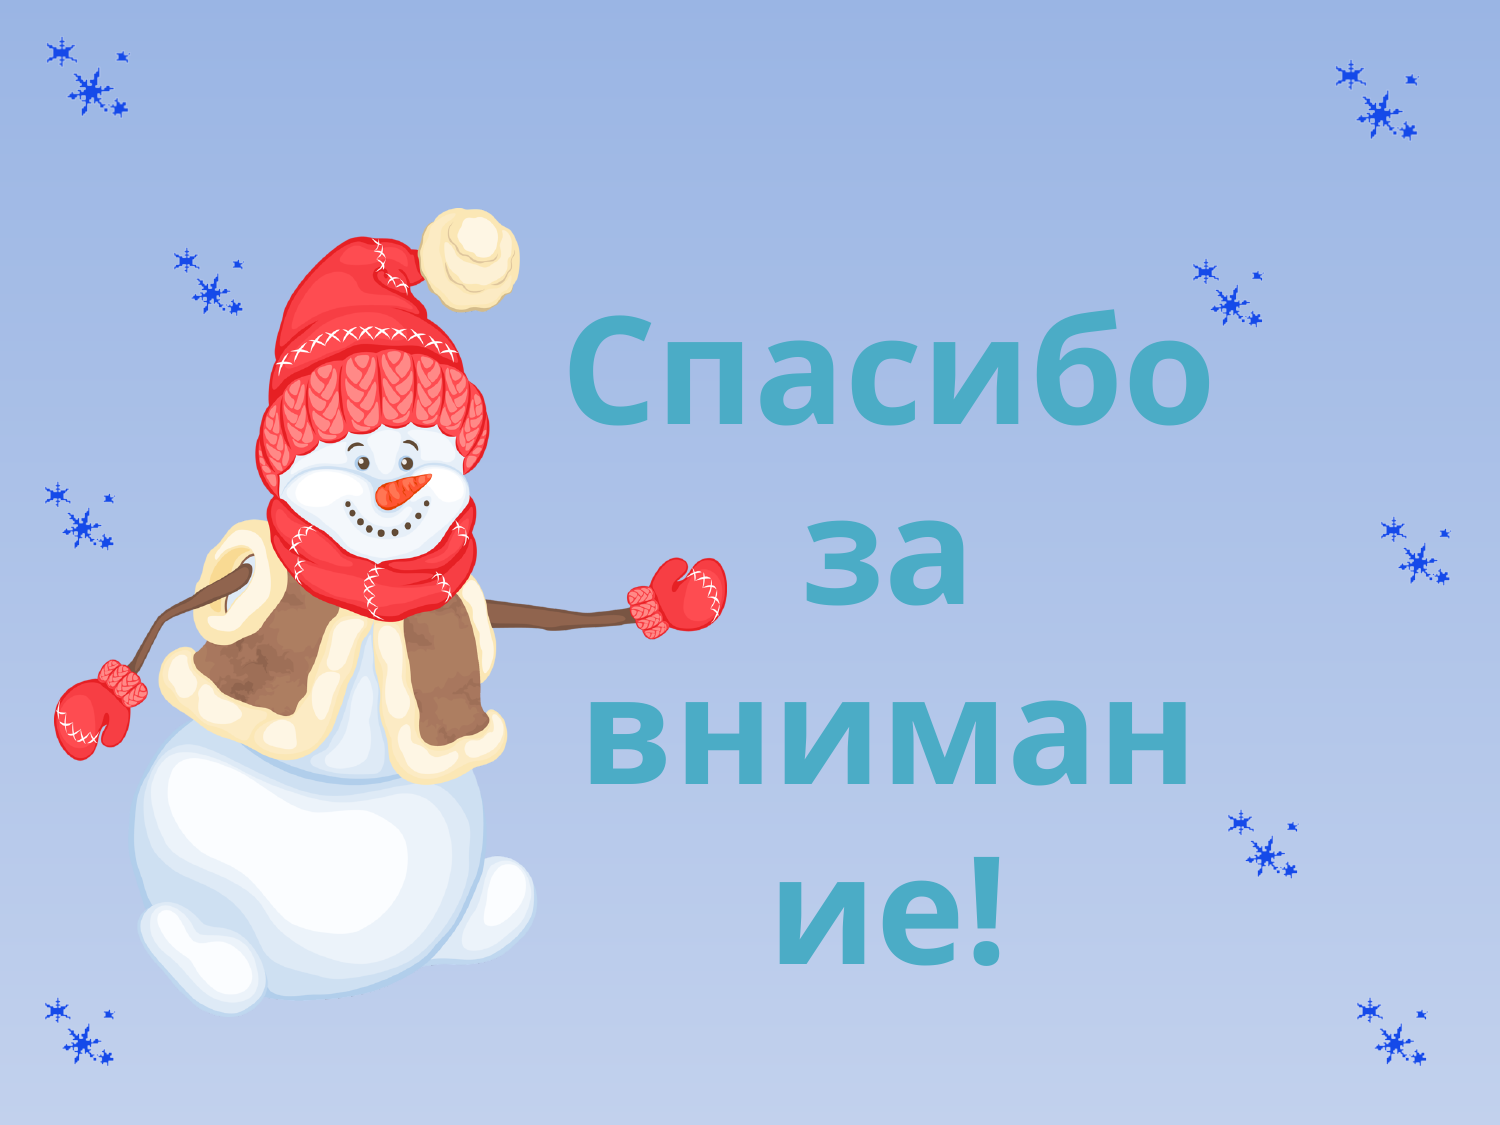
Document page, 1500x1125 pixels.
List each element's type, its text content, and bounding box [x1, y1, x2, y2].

text_box Спасибо за внимание! [730, 267, 1264, 1002]
picture [35, 35, 188, 188]
picture [1347, 996, 1477, 1125]
picture [1324, 58, 1477, 211]
picture [1183, 257, 1313, 387]
picture [1371, 515, 1500, 645]
picture [1264, 808, 1348, 938]
picture [35, 207, 727, 1125]
